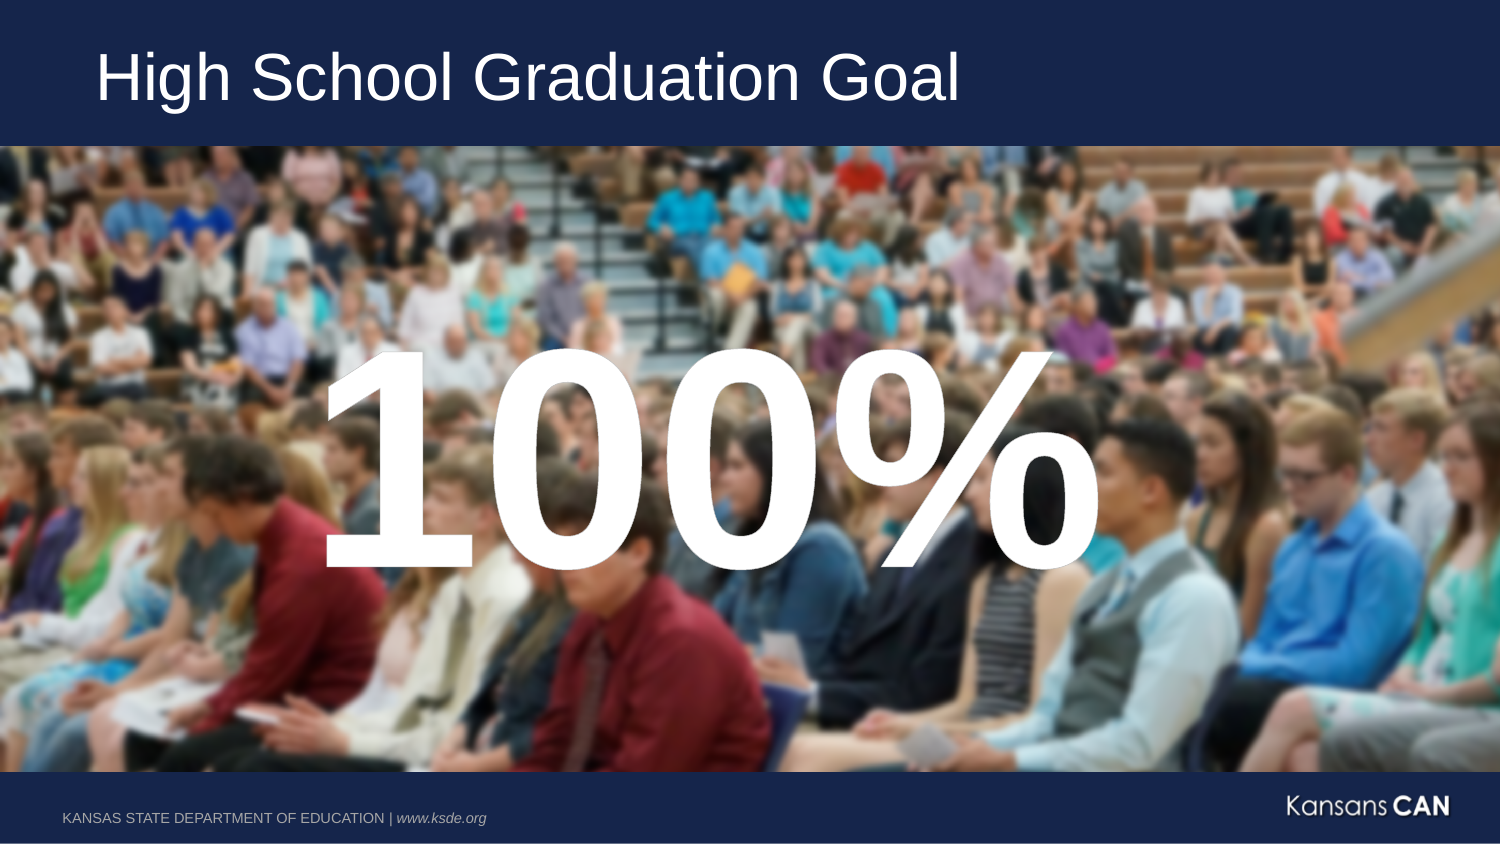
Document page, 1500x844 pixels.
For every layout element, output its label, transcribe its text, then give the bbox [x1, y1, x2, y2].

title High School Graduation Goal [50, 0, 1475, 145]
list 100% [24, 780, 1475, 842]
picture [0, 146, 1500, 773]
